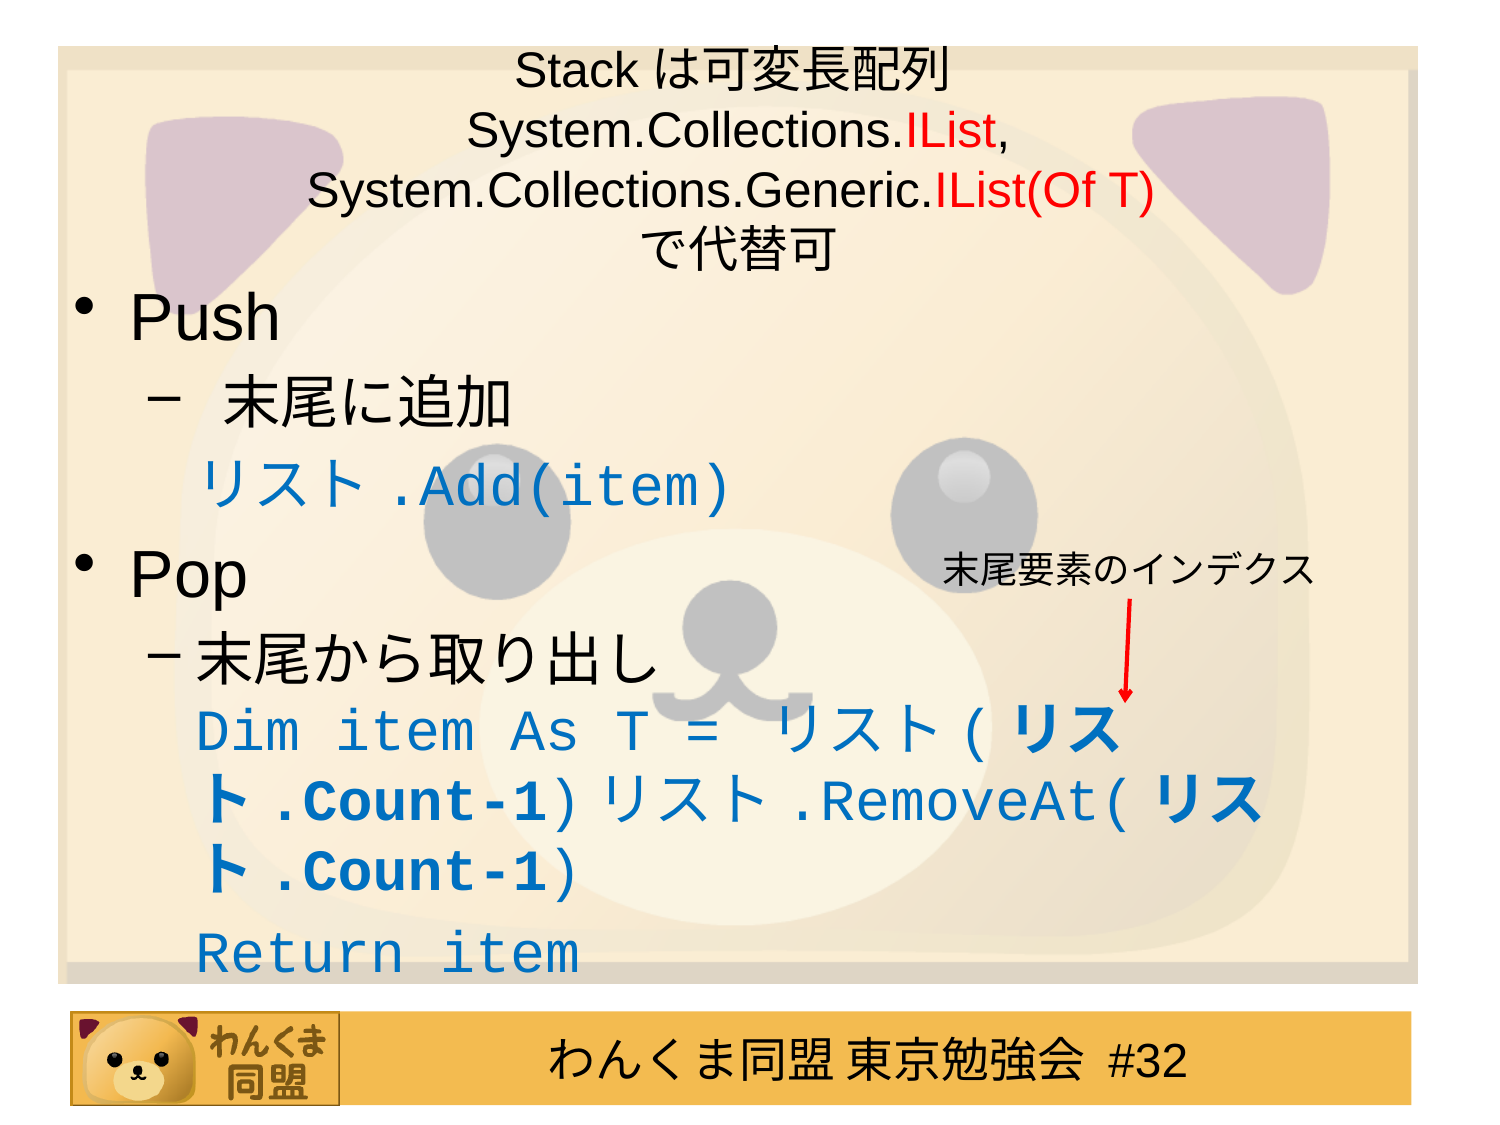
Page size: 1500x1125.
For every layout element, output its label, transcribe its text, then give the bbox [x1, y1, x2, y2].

list Push 末尾に追加 リスト.Add(item) Pop 末尾から取り出し Dim item As T = リスト(リスト.Count-1)リスト.RemoveAt(リスト.Count-1) Return item [58, 266, 1426, 962]
picture [58, 962, 1418, 984]
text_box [1075, 648, 1180, 654]
picture [70, 1011, 340, 1106]
title Stackは可変長配列 System.Collections.IList, System.Collections.Generic.IList(Of T) で代替可 [58, 44, 1419, 270]
text_box 末尾要素のインデクス [927, 538, 1332, 599]
